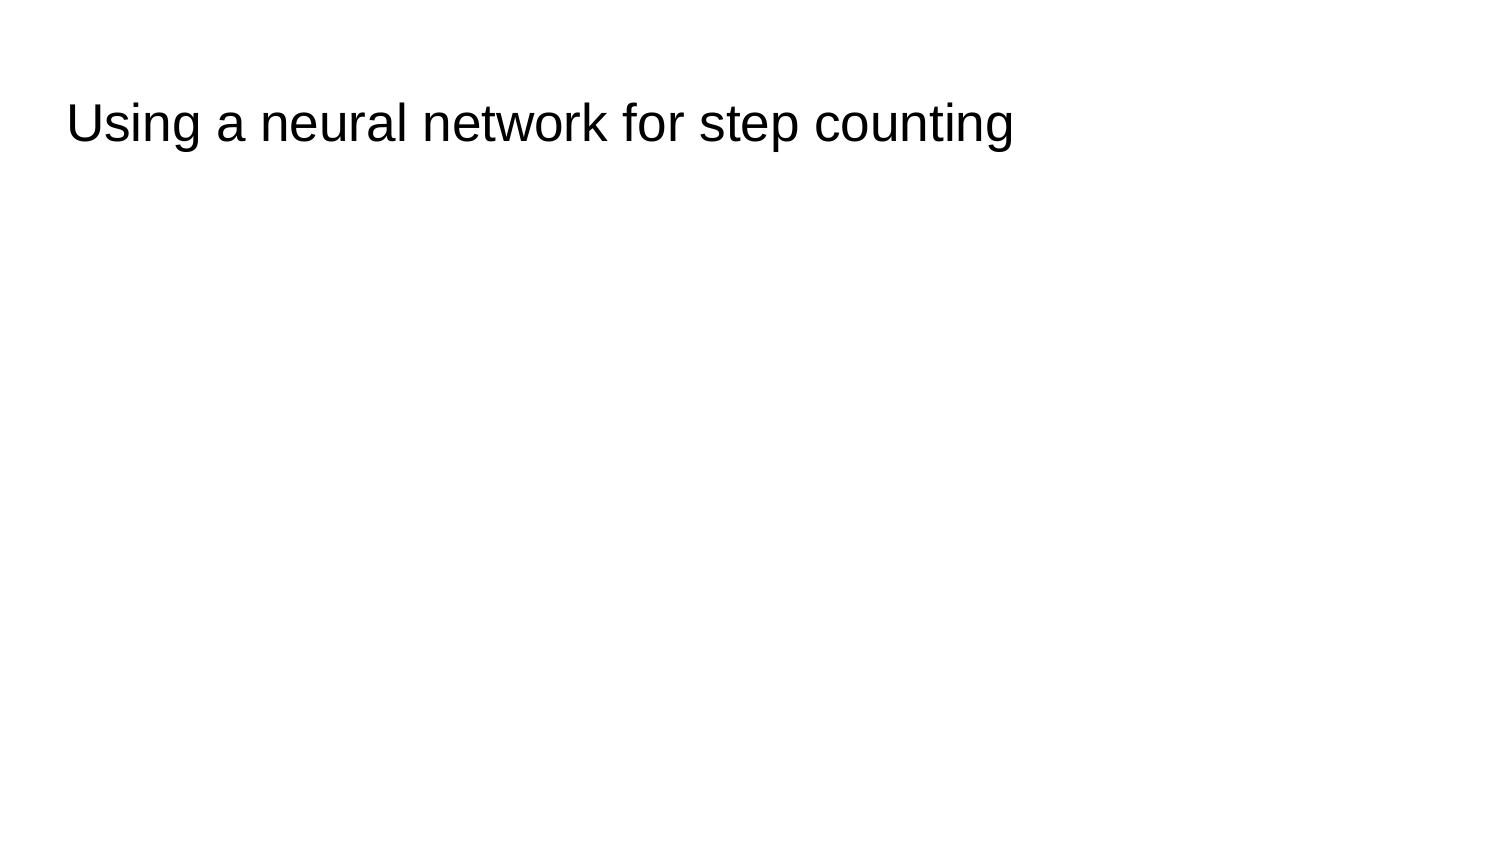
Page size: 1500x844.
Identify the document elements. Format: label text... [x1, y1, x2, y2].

title Using a neural network for step counting [51, 72, 1449, 167]
